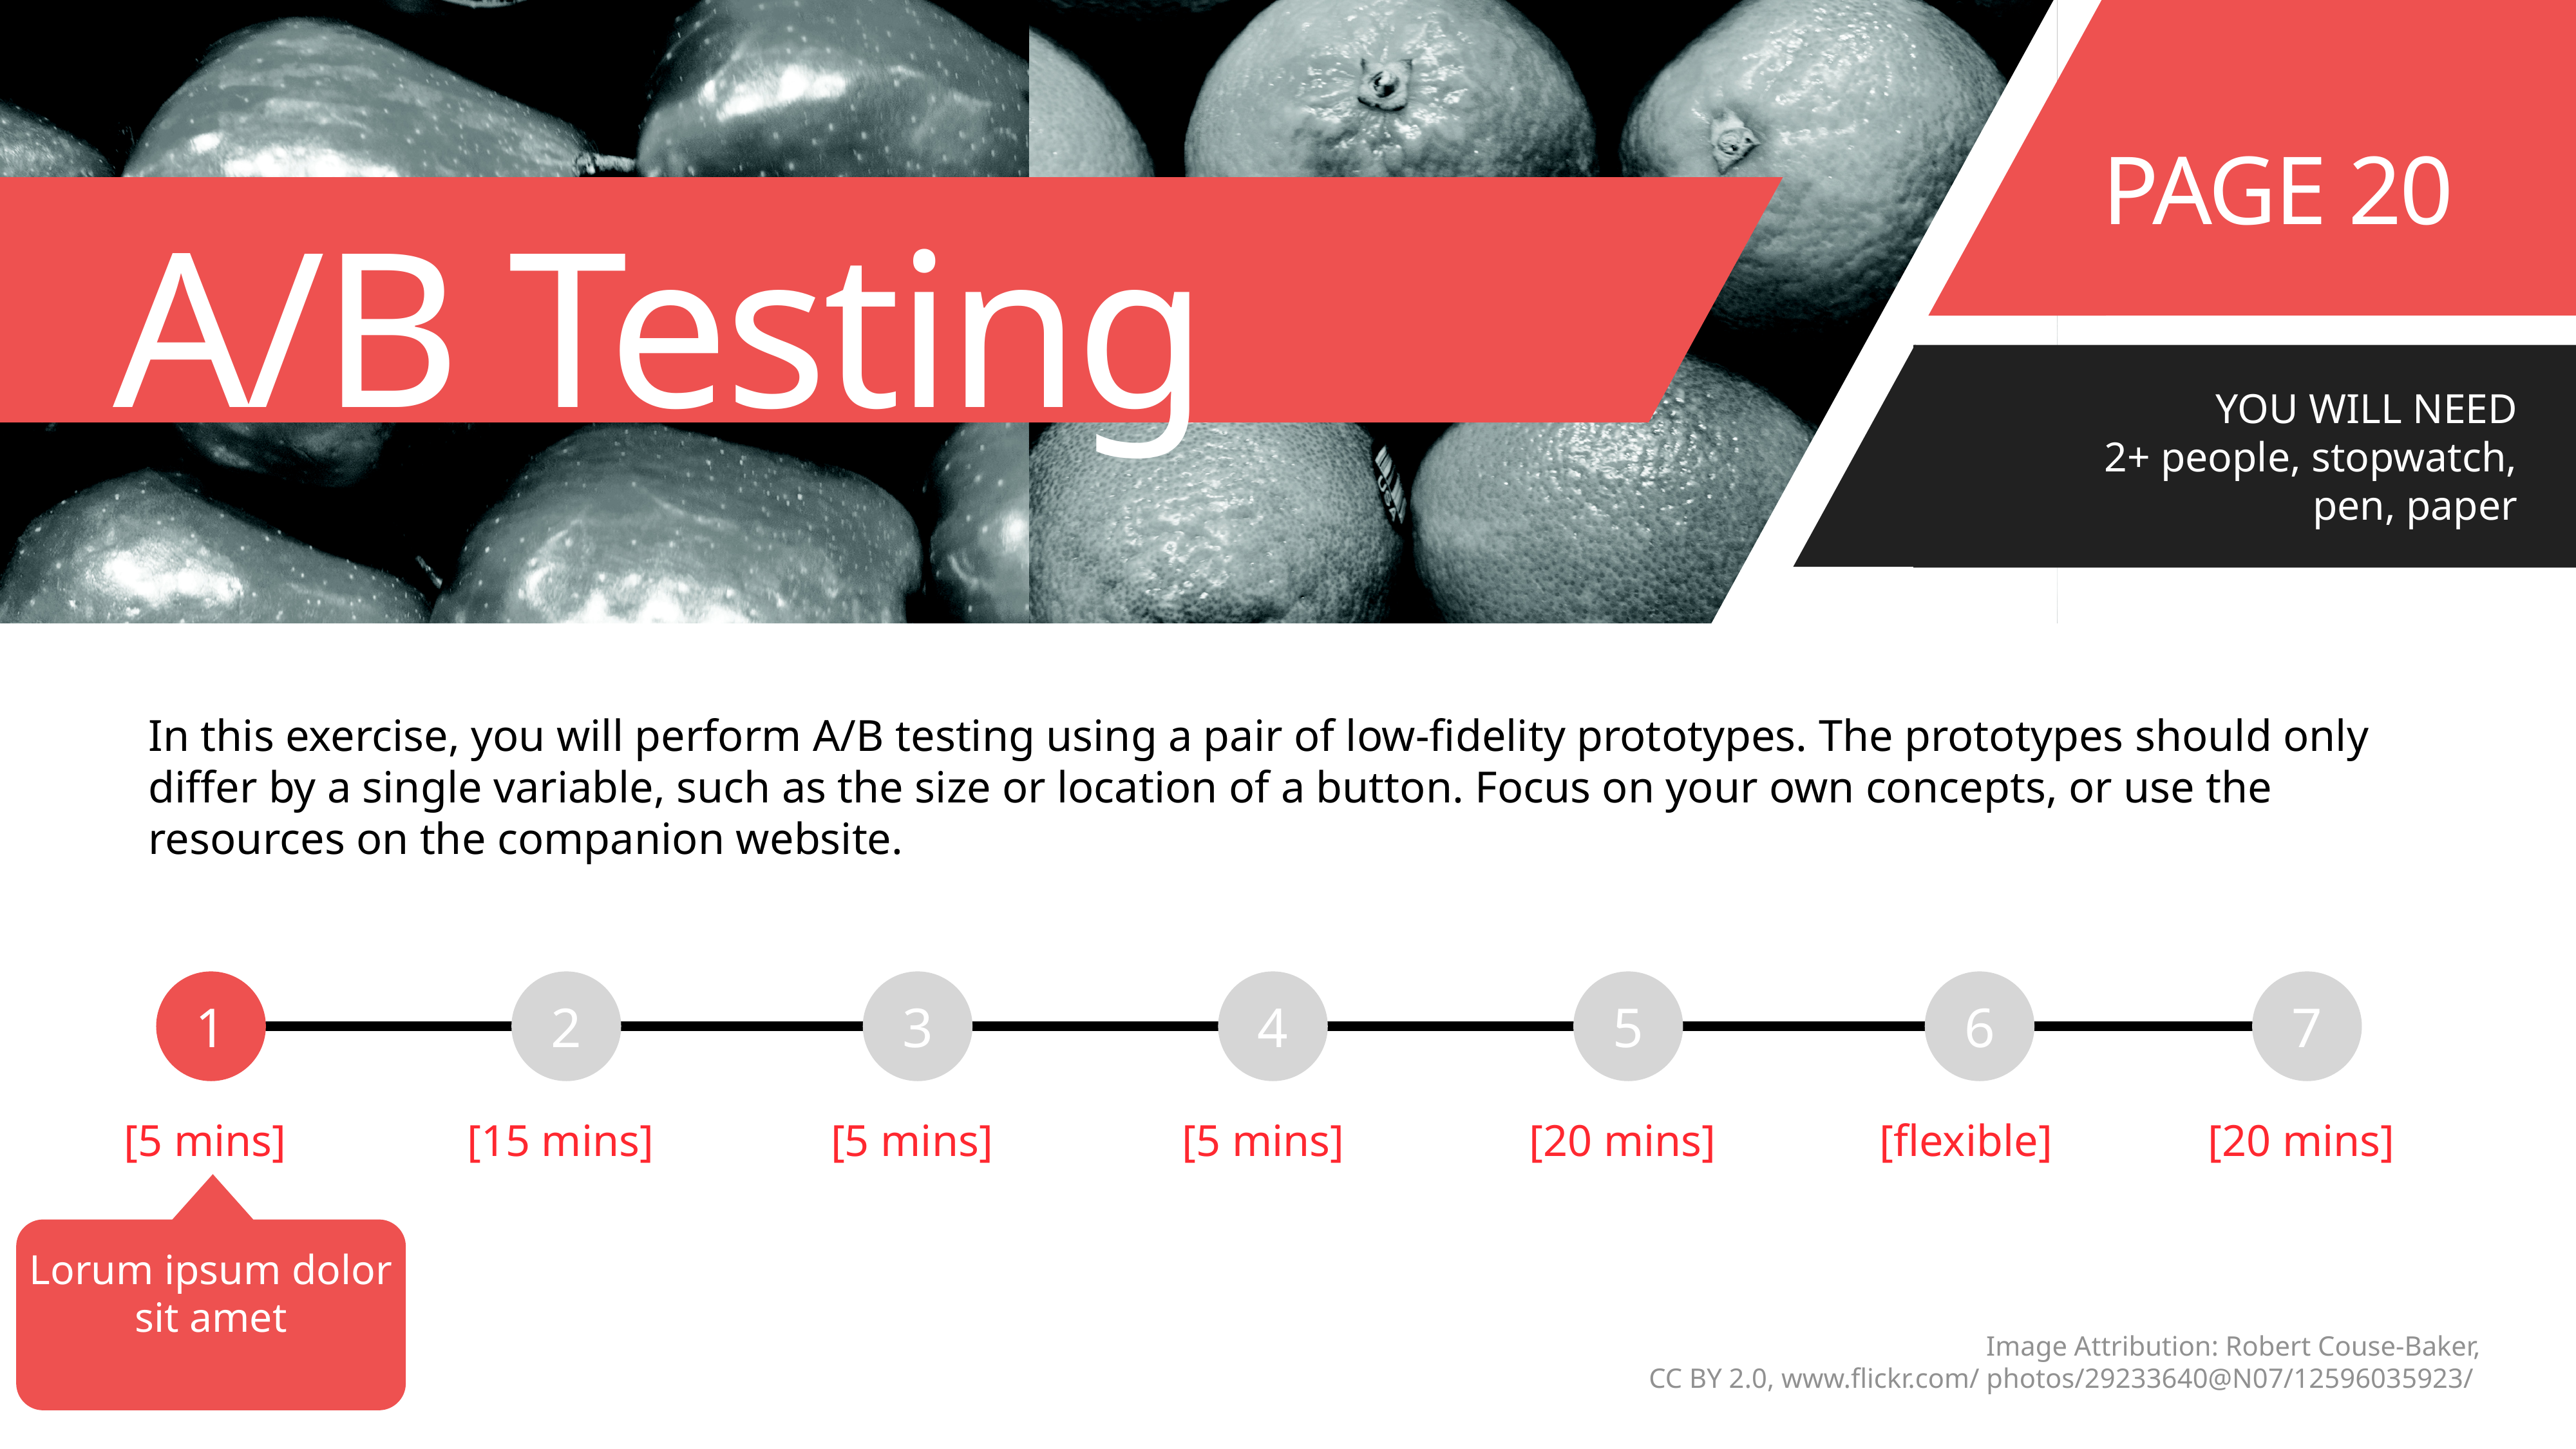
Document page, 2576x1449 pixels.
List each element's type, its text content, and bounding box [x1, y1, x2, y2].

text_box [0, 0, 2576, 1401]
text_box Lorum ipsum dolor sit amet [23, 1401, 399, 1410]
